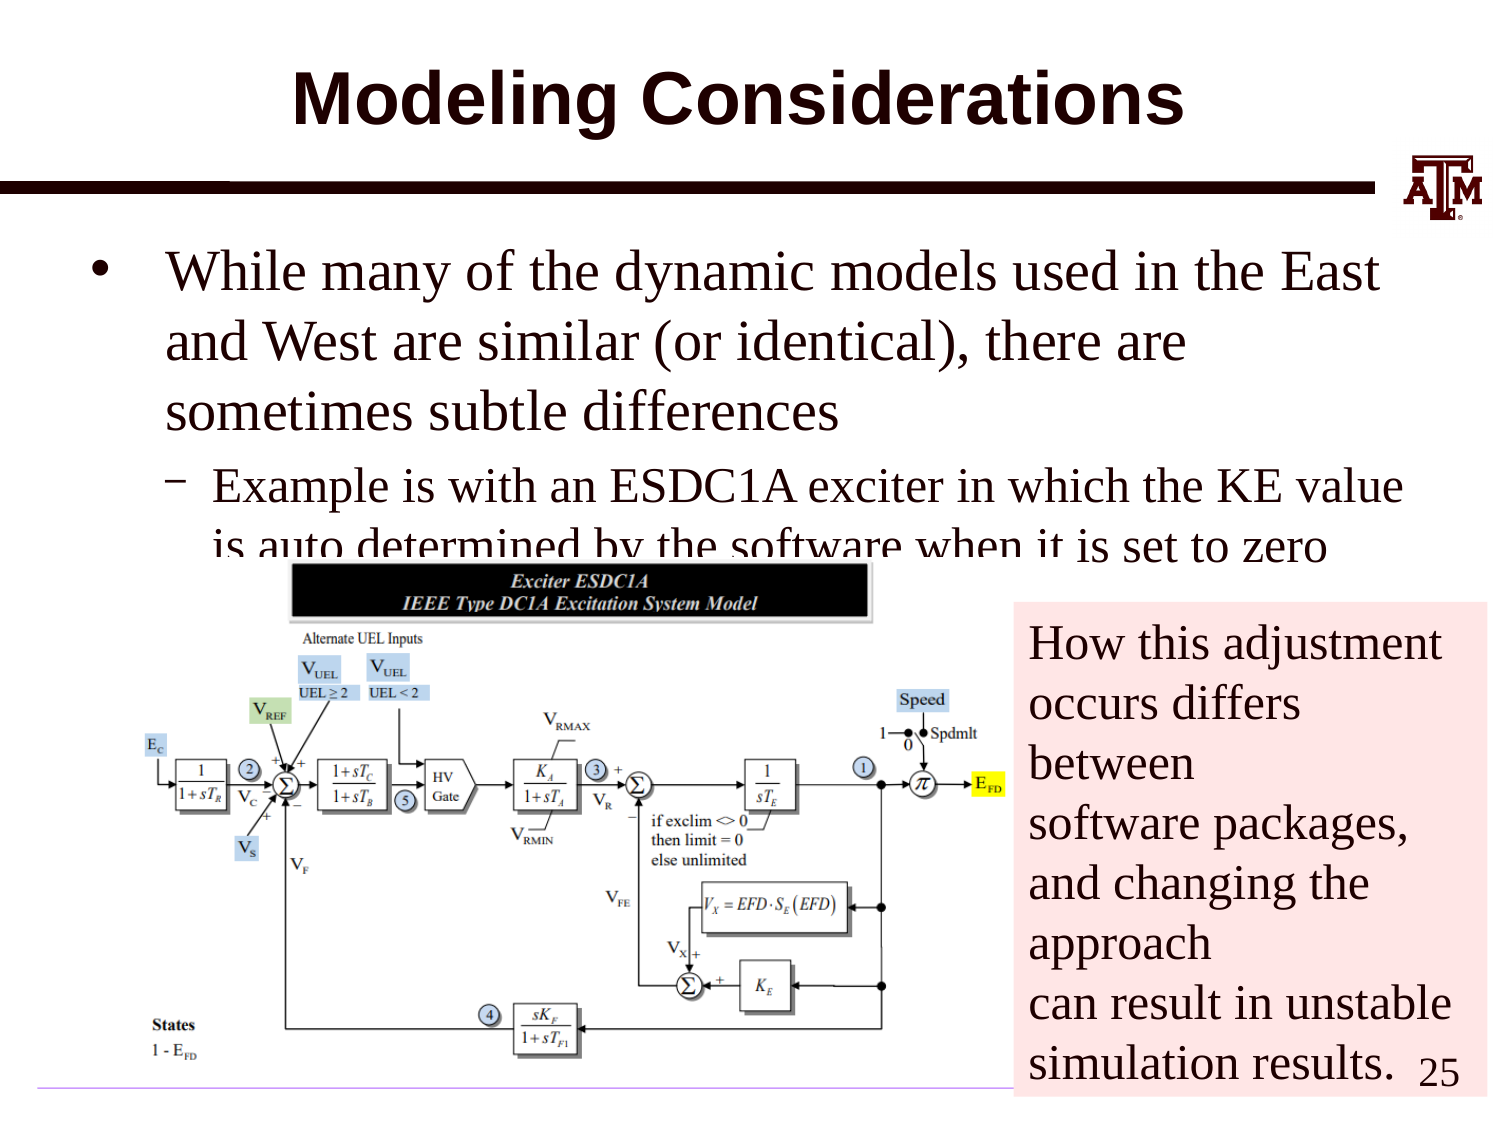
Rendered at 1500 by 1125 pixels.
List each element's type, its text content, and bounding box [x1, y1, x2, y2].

slide_number 24 [1377, 1037, 1475, 1113]
title Modeling Considerations [37, 12, 1463, 188]
text_box How this adjustment occurs differs between software packages, and changing the approach can result in unstable simulation results. [1013, 601, 1488, 1097]
picture [110, 557, 1076, 1064]
picture [1392, 137, 1493, 238]
list While many of the dynamic models used in the East and West are similar (or identical), there are sometimes subtle differences Example is with an ESDC1A exciter in which the Ke value is auto determined by the software when it is set to zero [74, 224, 1426, 462]
